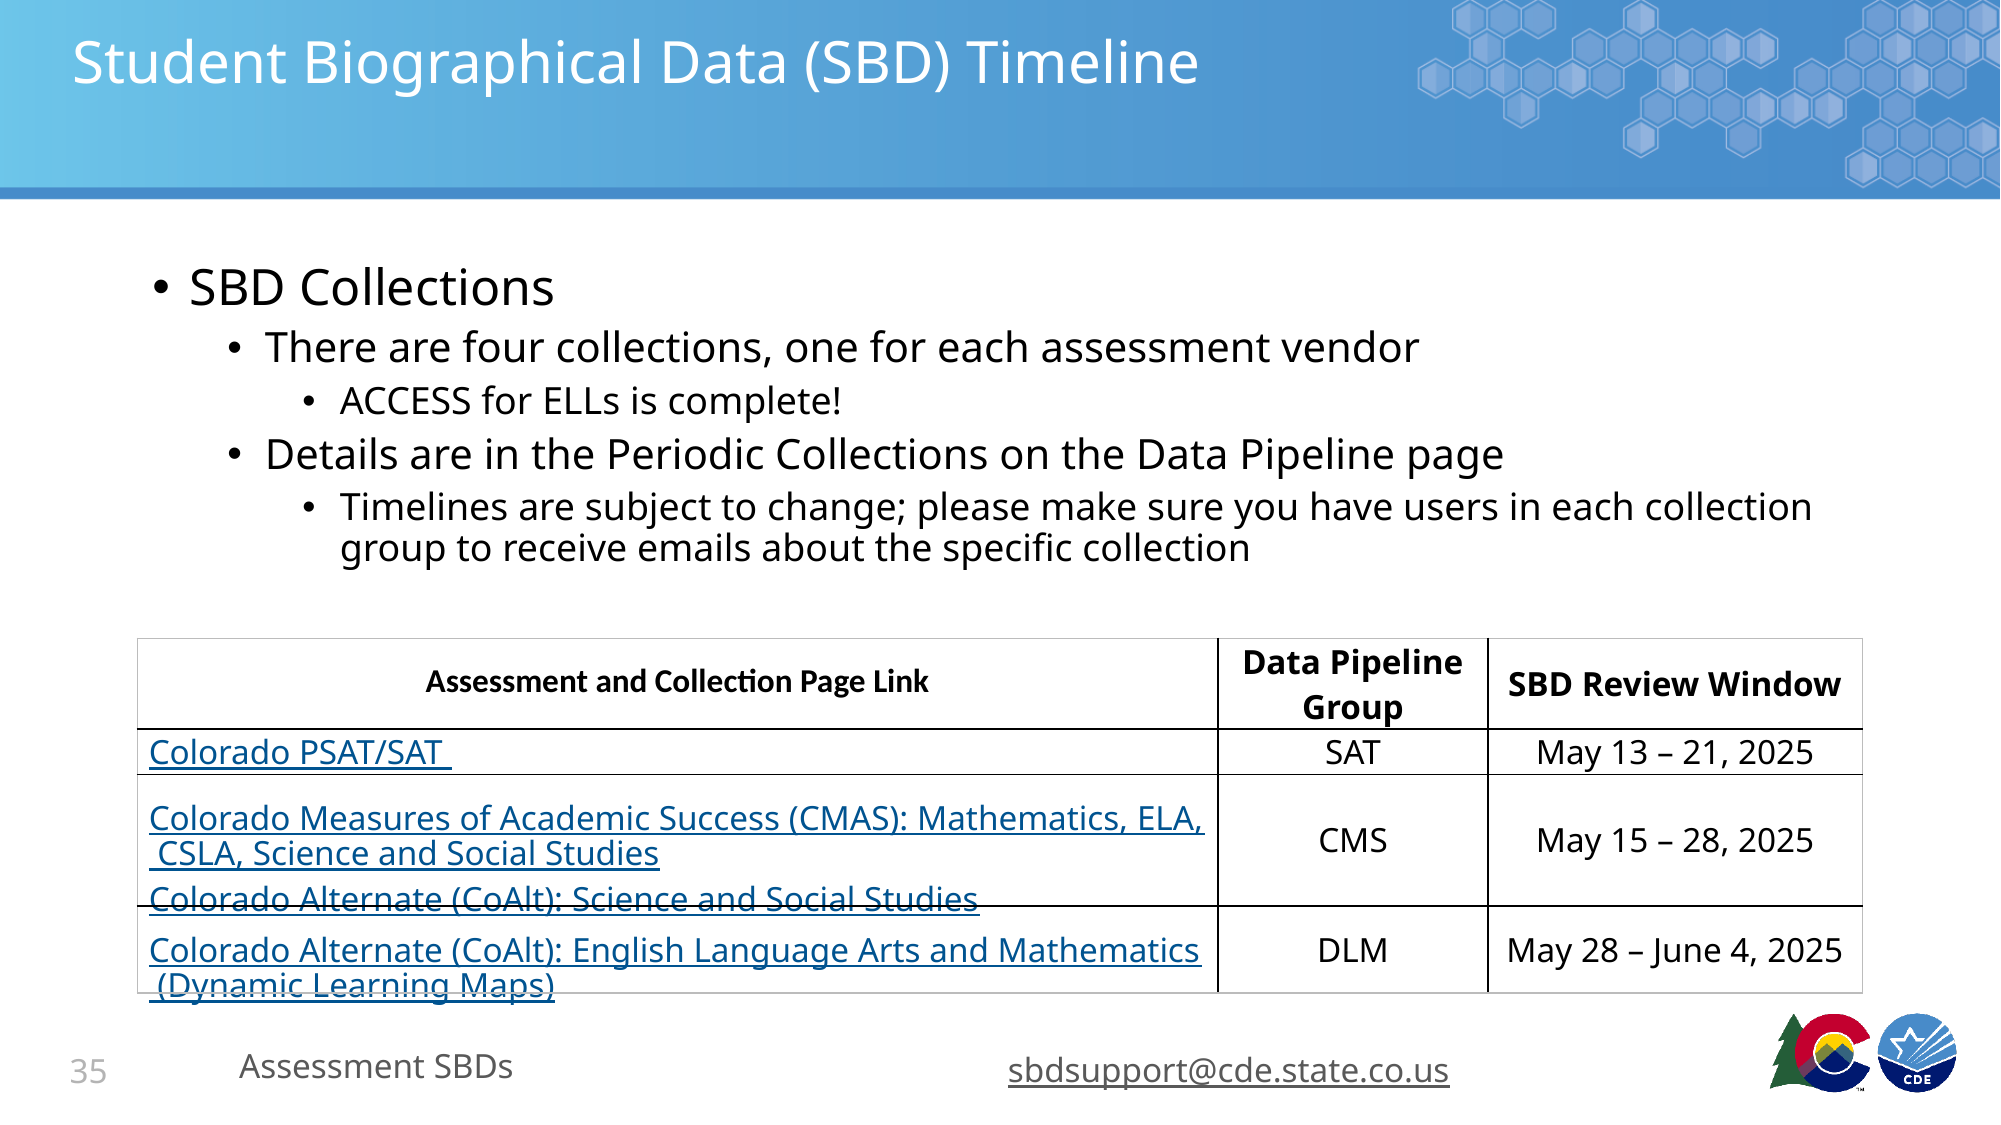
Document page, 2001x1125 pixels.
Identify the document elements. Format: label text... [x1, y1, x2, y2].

table_header Data Pipeline Group [1219, 639, 1487, 728]
list sbdsupport@cde.state.co.us [992, 1042, 1714, 1103]
list Assessment SBDs [224, 1042, 960, 1103]
slide_number 35 [54, 1042, 191, 1103]
table_cell May 13 – 21, 2025 [1489, 730, 1862, 774]
table_cell Colorado PSAT/SAT [138, 730, 1217, 774]
picture [1768, 1012, 1957, 1093]
table_header Assessment and Collection Page Link [138, 639, 1217, 728]
table_cell Colorado Measures of Academic Success (CMAS): Mathematics, ELA, CSLA, Science and Social Studies Colorado Alternate (CoAlt): Science and Social Studies [138, 775, 1217, 905]
table_cell SAT [1219, 730, 1487, 774]
title Student Biographical Data (SBD) Timeline [72, 33, 1396, 182]
table_cell DLM [1219, 907, 1487, 992]
table_cell May 28 – June 4, 2025 [1489, 907, 1862, 992]
picture [0, 0, 2000, 200]
table_header SBD Review Window [1489, 639, 1862, 728]
table_cell Colorado Alternate (CoAlt): English Language Arts and Mathematics (Dynamic Learning Maps) [138, 907, 1217, 992]
list SBD Collections There are four collections, one for each assessment vendor ACCESS for ELLs is complete! Details are in the Periodic Collections on the Data Pipeline page Timelines are subject to change; please make sure you have users in each collection group to receive emails about the specific collection [137, 254, 1863, 593]
table_cell CMS [1219, 775, 1487, 905]
table_cell May 15 – 28, 2025 [1489, 775, 1862, 905]
